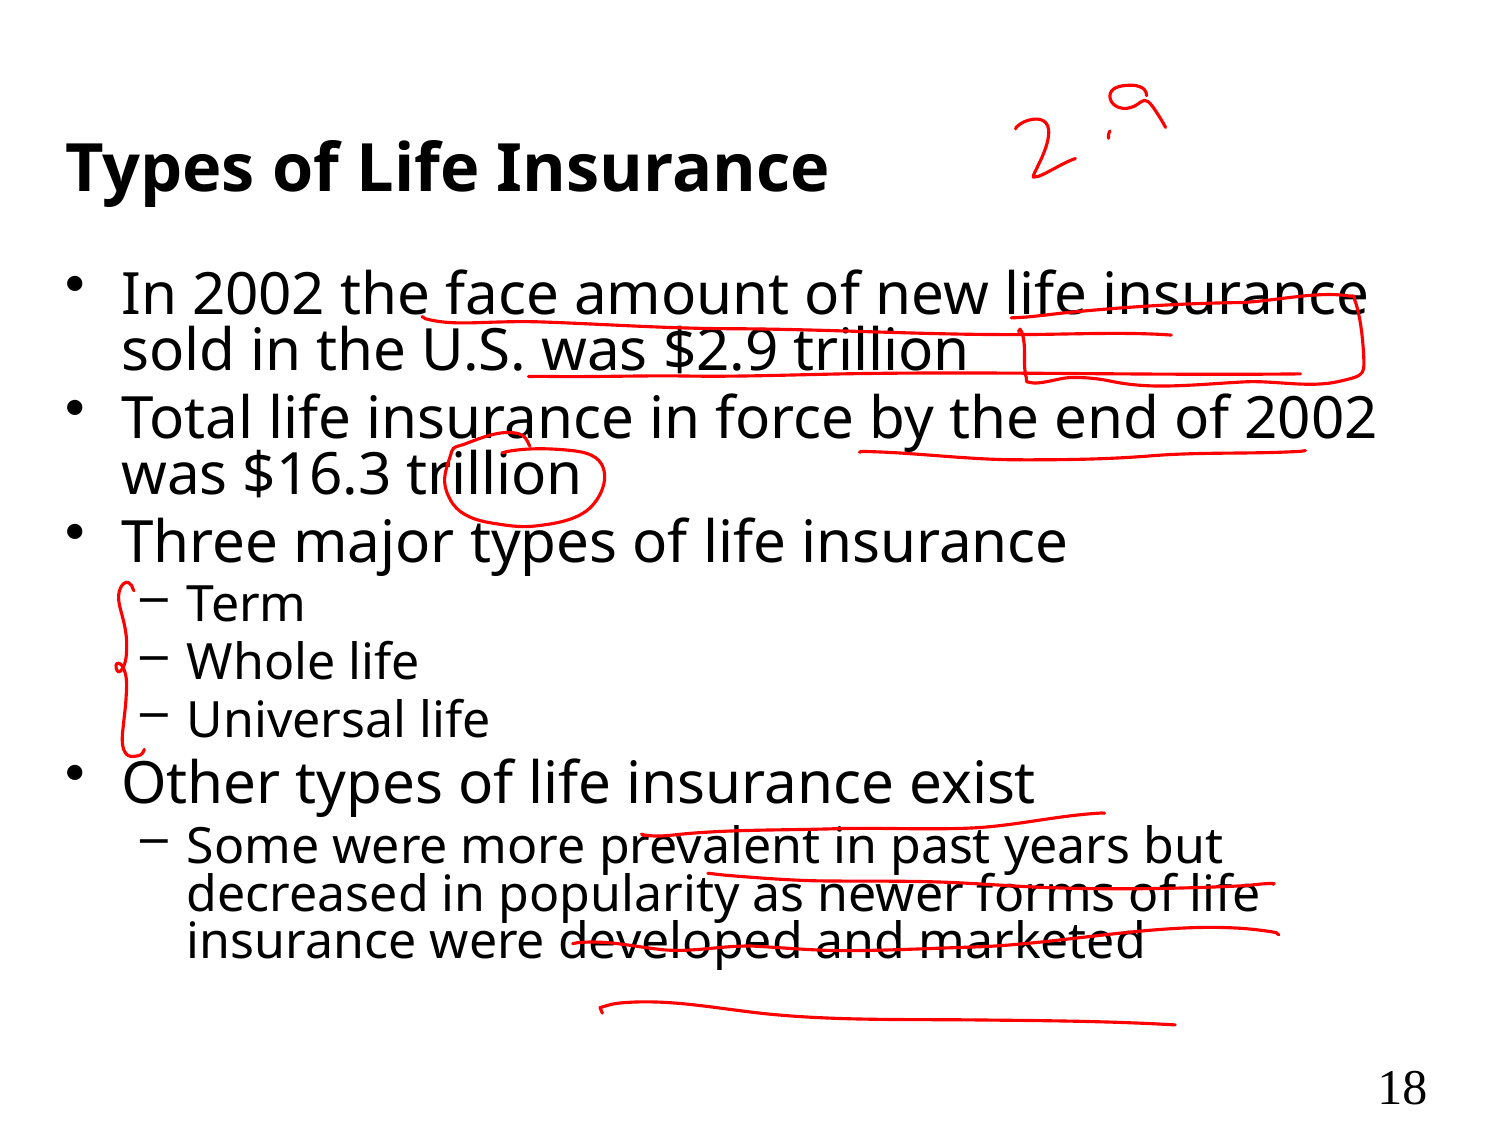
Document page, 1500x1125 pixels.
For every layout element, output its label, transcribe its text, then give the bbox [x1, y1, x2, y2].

slide_number 18 [1362, 1046, 1500, 1125]
title Types of Life Insurance [50, 49, 1463, 213]
list In 2002 the face amount of new life insurance sold in the U.S. was $2.9 trillion Total life insurance in force by the end of 2002 was $16.3 trillion Three major types of life insurance Term Whole life Universal life Other types of life insurance exist Some were more prevalent in past years but decreased in popularity as newer forms of life insurance were developed and marketed [50, 262, 1411, 1013]
